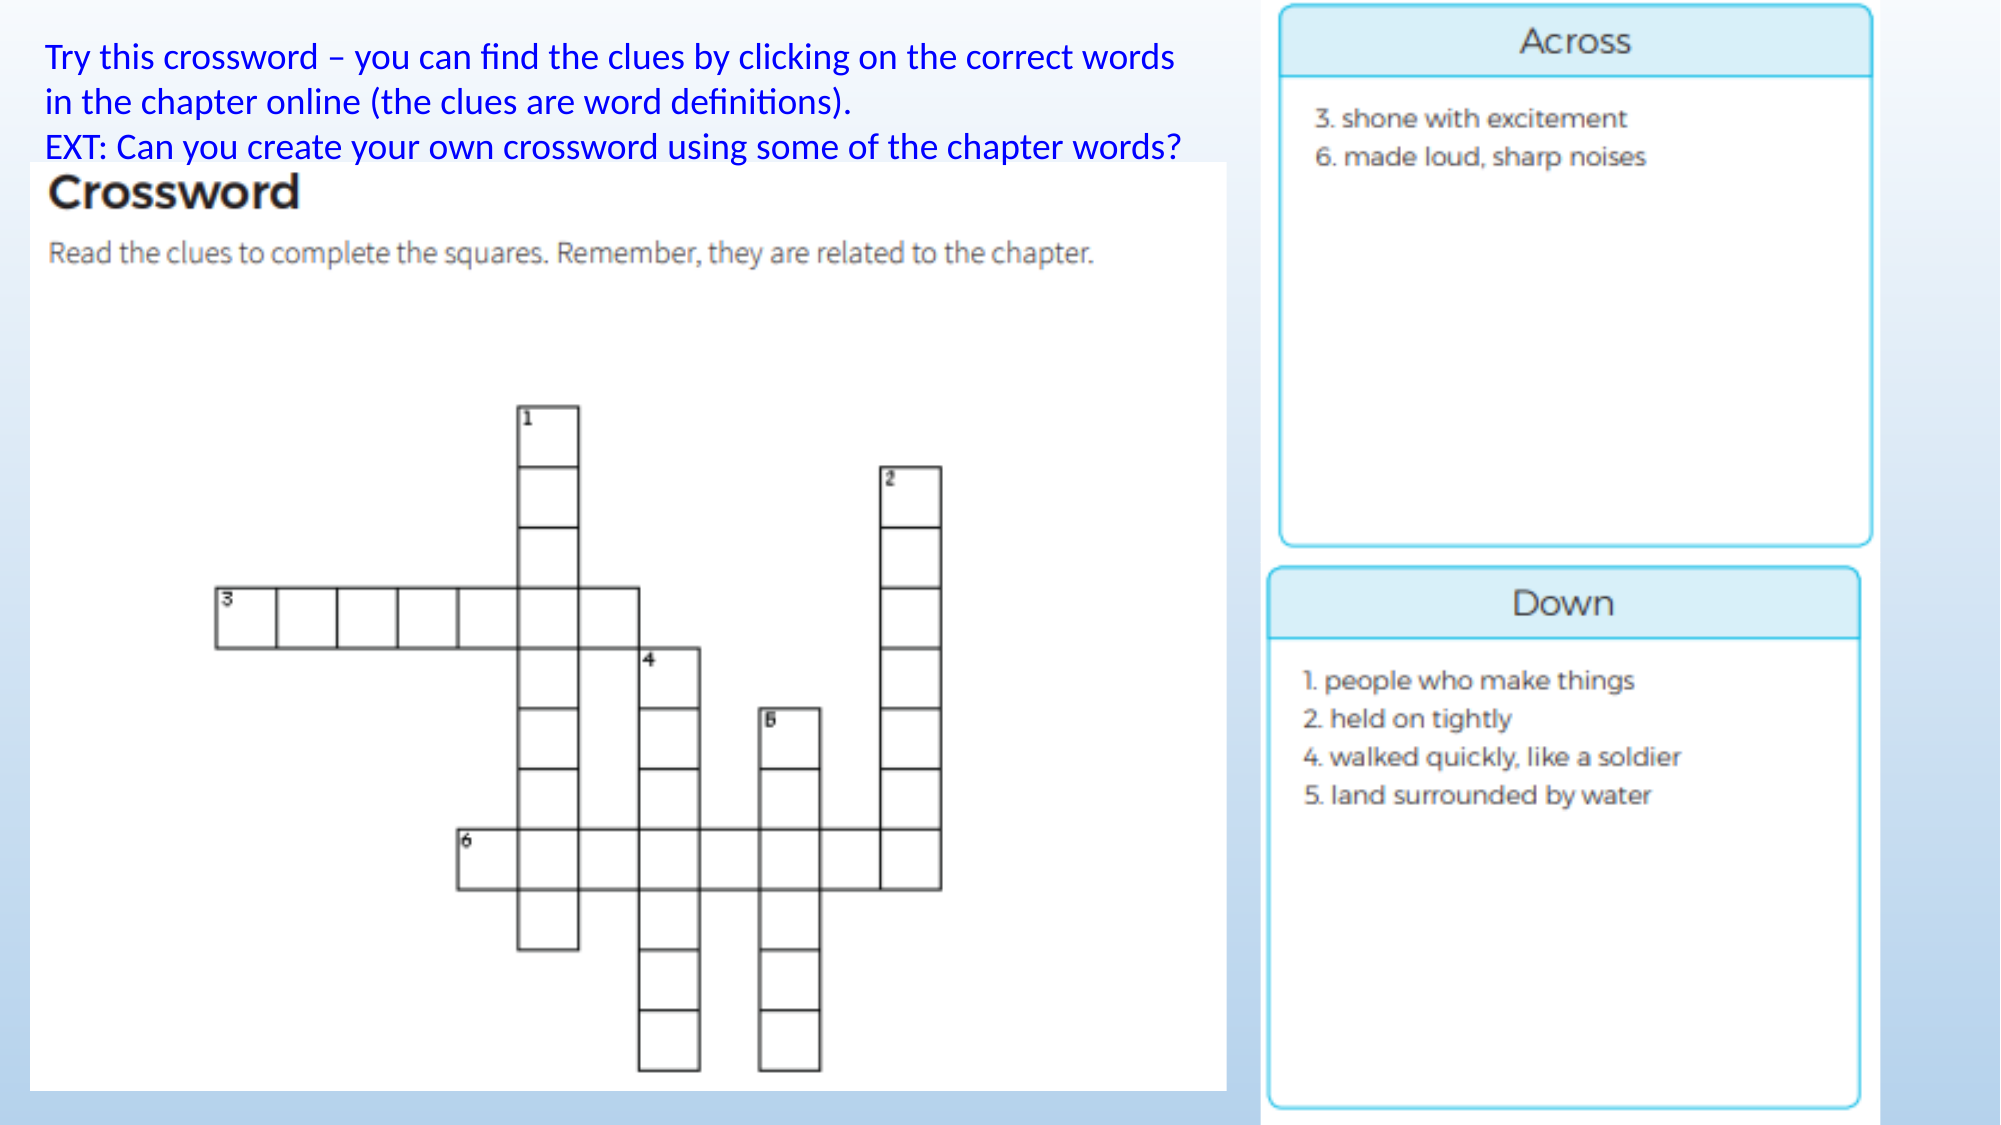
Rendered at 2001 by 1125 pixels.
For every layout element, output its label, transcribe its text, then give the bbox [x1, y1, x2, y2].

text_box Try this crossword – you can find the clues by clicking on the correct words in the chapter online (the clues are word definitions). EXT: Can you create your own crossword using some of the chapter words? [30, 24, 1227, 162]
picture [29, 162, 1227, 1091]
picture [1260, 0, 1881, 1125]
